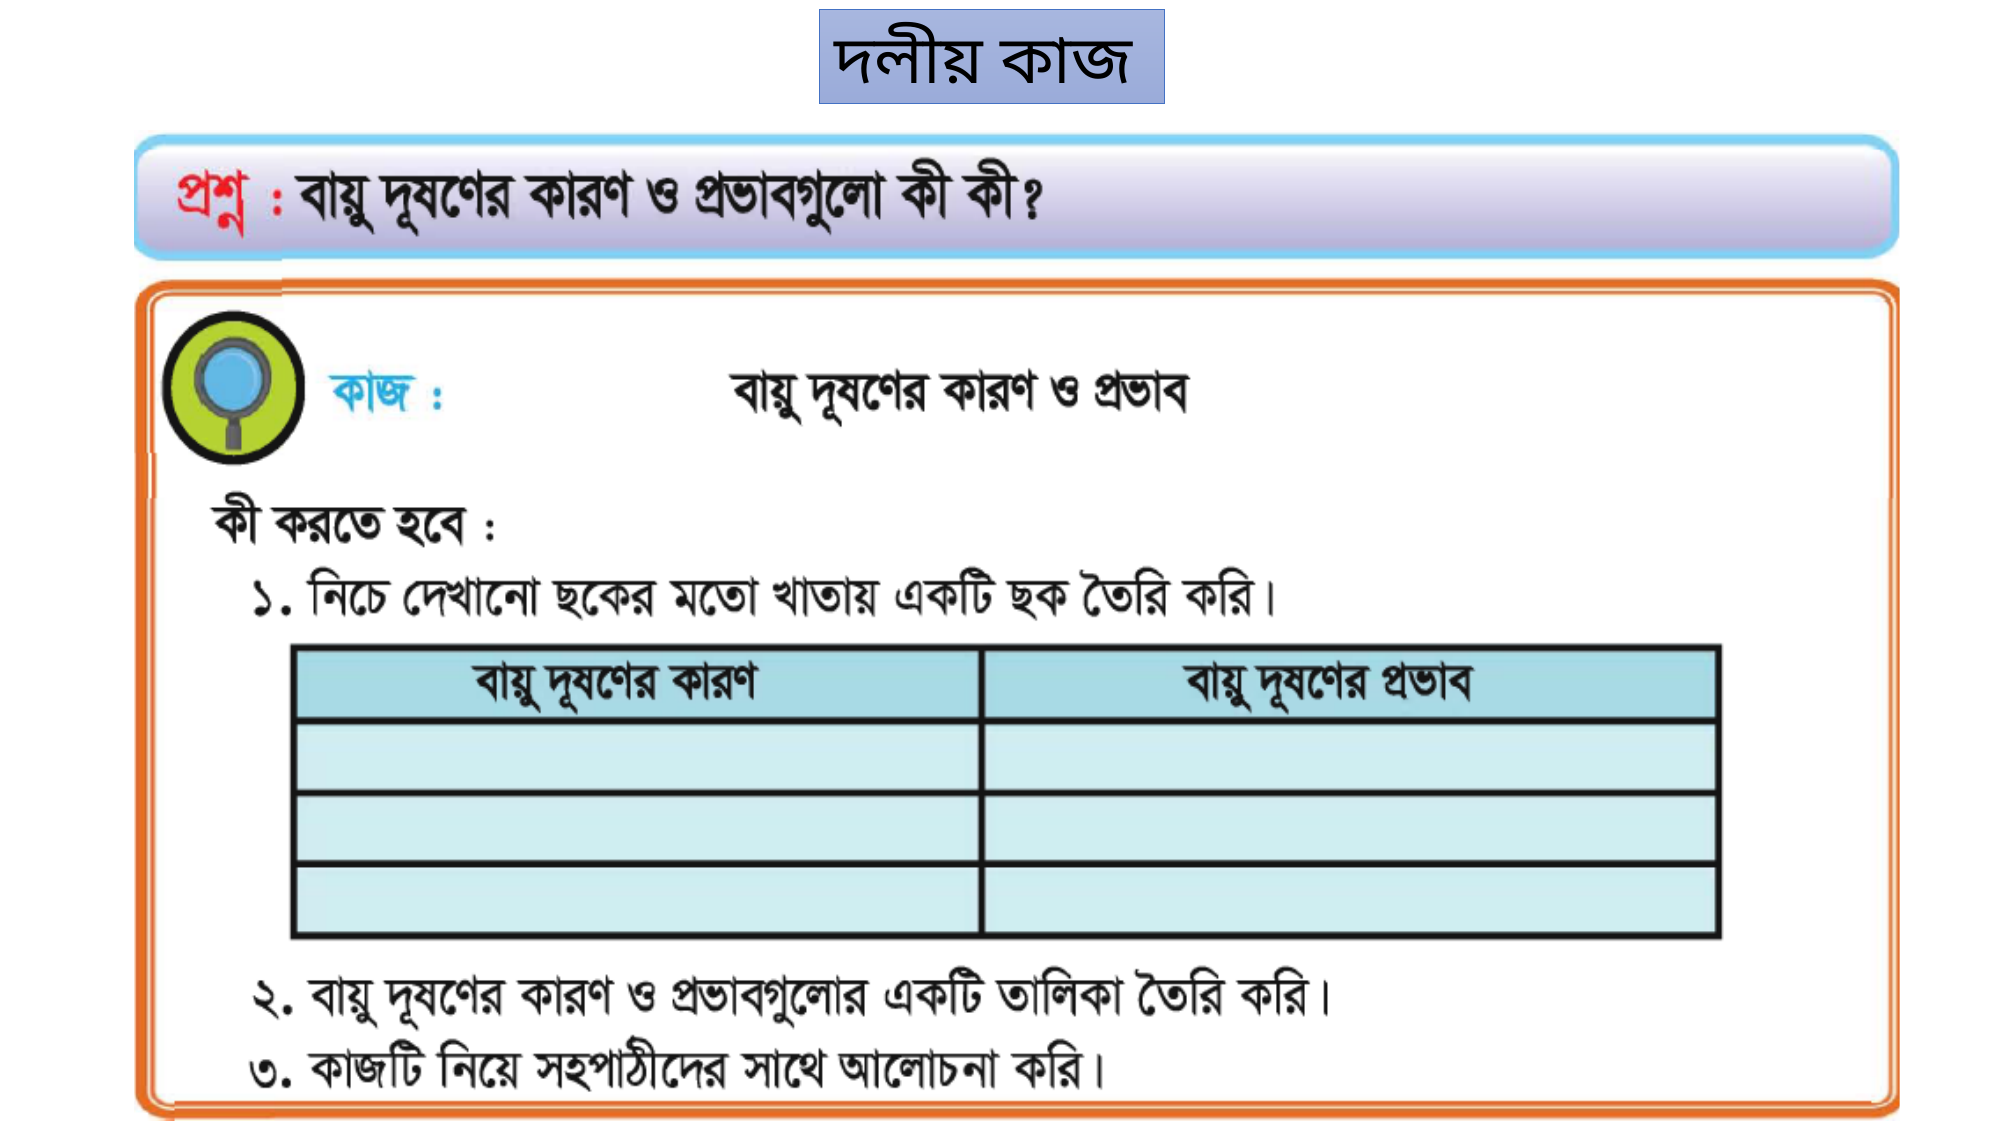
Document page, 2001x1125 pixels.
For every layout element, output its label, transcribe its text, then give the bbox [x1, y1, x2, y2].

text_box দলীয় কাজ [819, 9, 1165, 104]
picture [134, 130, 1900, 1121]
